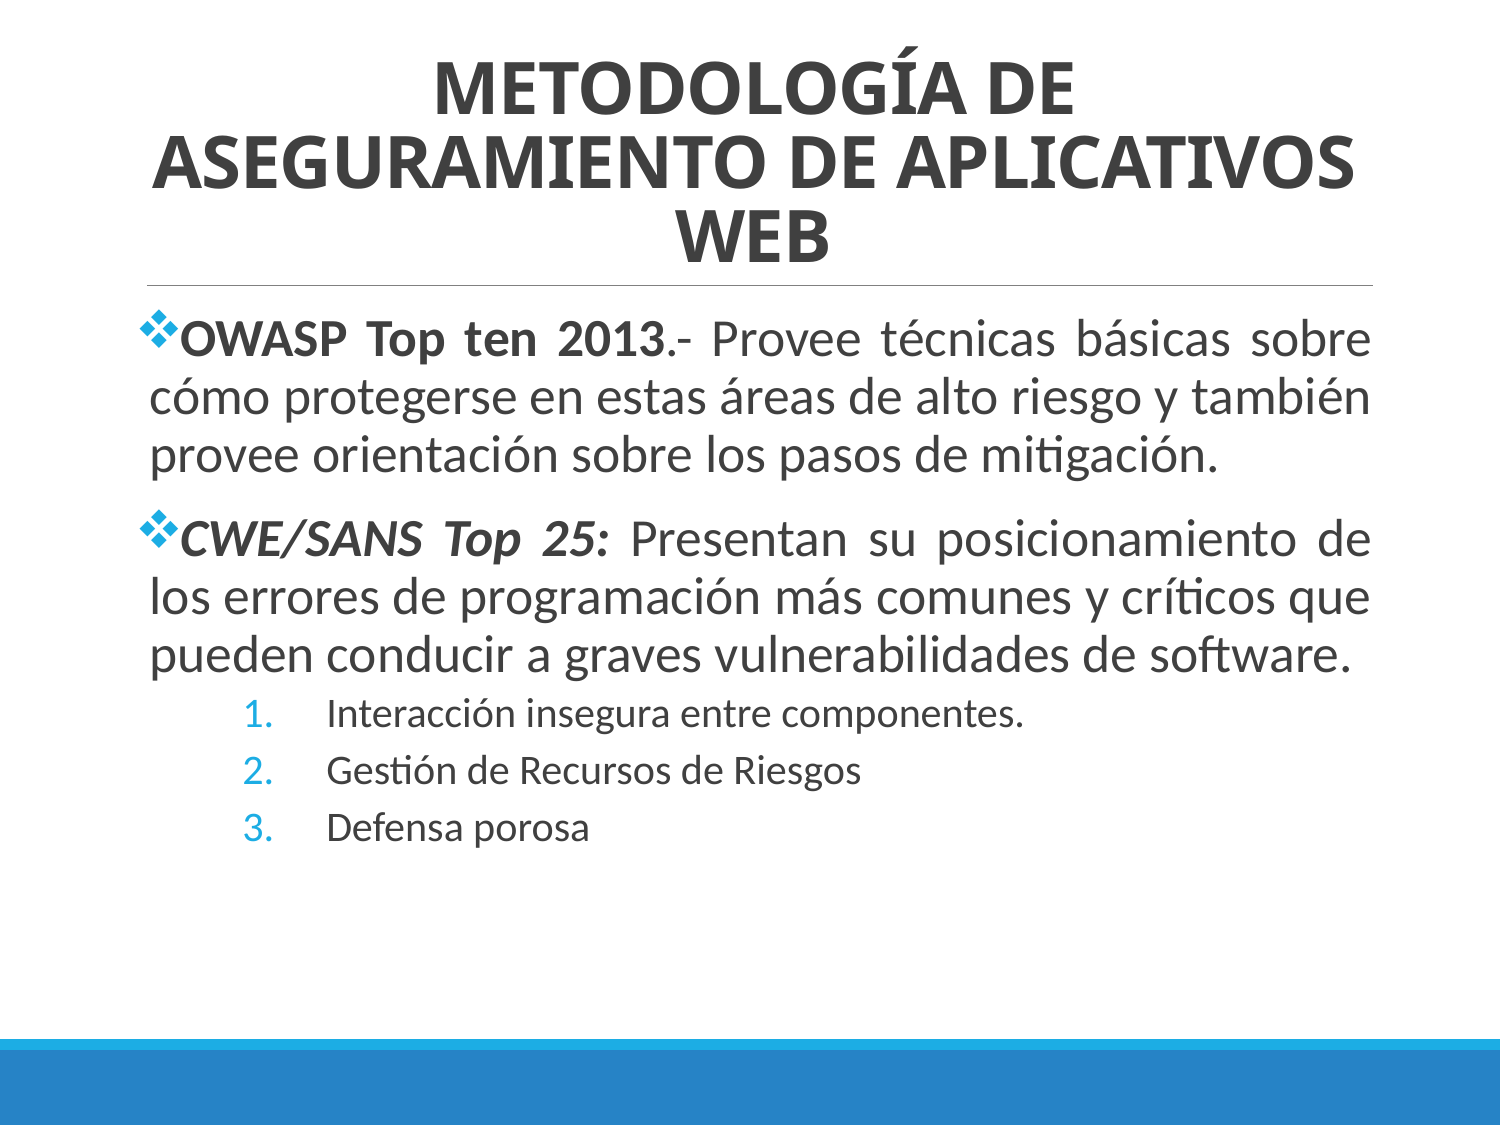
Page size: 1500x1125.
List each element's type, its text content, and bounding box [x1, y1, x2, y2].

list OWASP Top ten 2013.- Provee técnicas básicas sobre cómo protegerse en estas áreas de alto riesgo y también provee orientación sobre los pasos de mitigación. CWE/SANS Top 25: Presentan su posicionamiento de los errores de programación más comunes y críticos que pueden conducir a graves vulnerabilidades de software. Interacción insegura entre componentes. Gestión de Recursos de Riesgos Defensa porosa [135, 302, 1373, 963]
title METODOLOGÍA DE ASEGURAMIENTO DE APLICATIVOS WEB [135, 47, 1373, 285]
